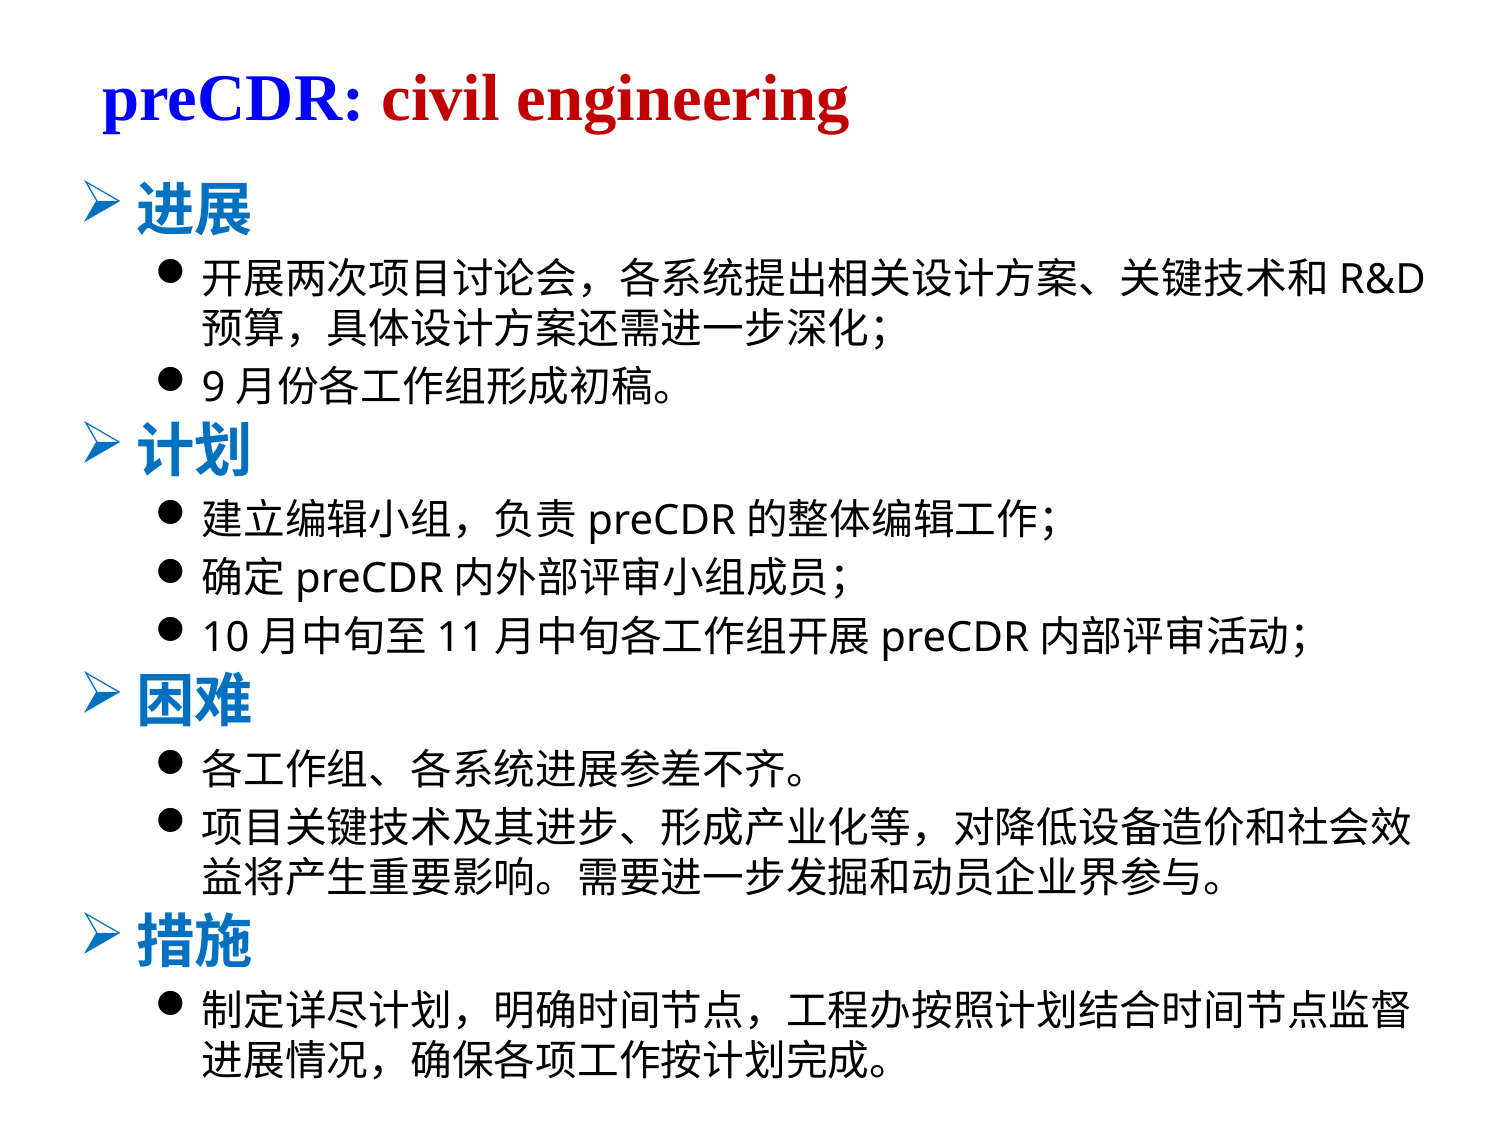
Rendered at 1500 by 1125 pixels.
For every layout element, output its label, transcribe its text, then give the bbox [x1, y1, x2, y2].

list 进展 开展两次项目讨论会，各系统提出相关设计方案、关键技术和R&D预算，具体设计方案还需进一步深化； 9月份各工作组形成初稿。 计划 建立编辑小组，负责preCDR的整体编辑工作； 确定preCDR内外部评审小组成员； 10月中旬至11月中旬各工作组开展preCDR内部评审活动； 困难 各工作组、各系统进展参差不齐。 项目关键技术及其进步、形成产业化等，对降低设备造价和社会效益将产生重要影响。需要进一步发掘和动员企业界参与。 措施 制定详尽计划，明确时间节点，工程办按照计划结合时间节点监督进展情况，确保各项工作按计划完成。 [64, 172, 1447, 1035]
title preCDR: civil engineering [87, 0, 1438, 172]
